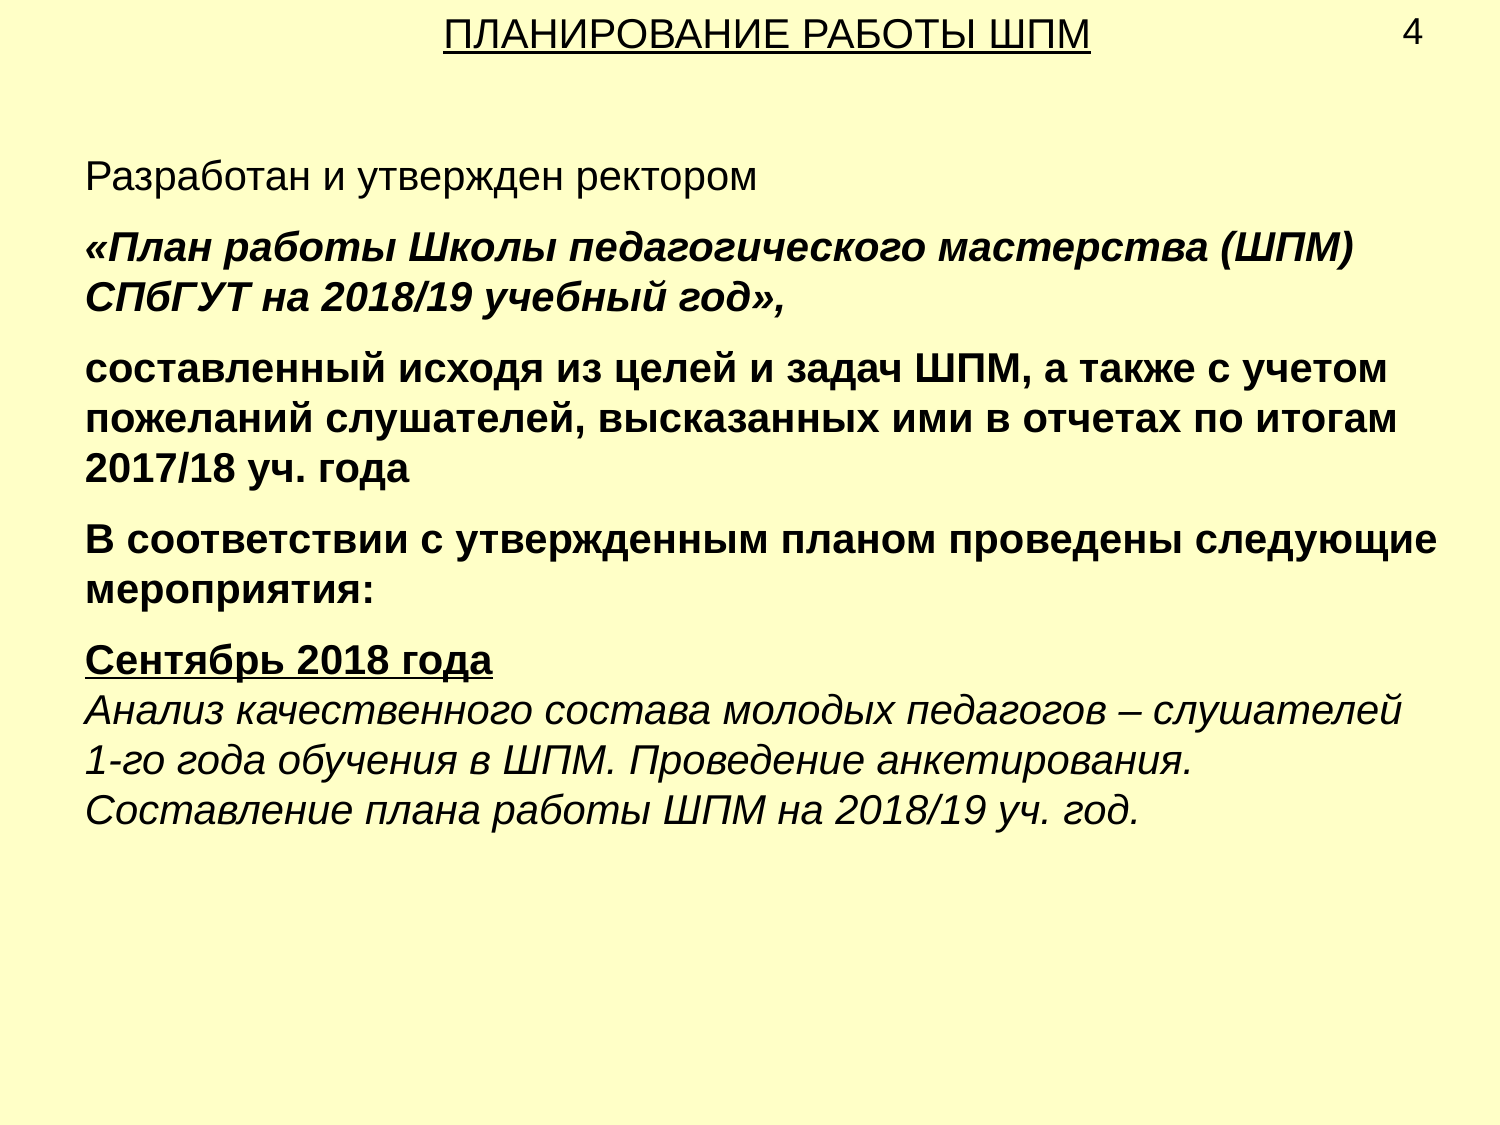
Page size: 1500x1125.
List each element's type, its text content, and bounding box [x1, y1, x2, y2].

text_box ПЛАНИРОВАНИЕ РАБОТЫ ШПМ Разработан и утвержден ректором «План работы Школы педагогического мастерства (ШПМ) СПбГУТ на 2018/19 учебный год», составленный исходя из целей и задач ШПМ, а также с учетом пожеланий слушателей, высказанных ими в отчетах по итогам 2017/18 уч. года В соответствии с утвержденным планом проведены следующие мероприятия: Сентябрь 2018 года Анализ качественного состава молодых педагогов – слушателей 1-го года обучения в ШПМ. Проведение анкетирования. Составление плана работы ШПМ на 2018/19 уч. год. [70, 0, 1465, 841]
text_box 4 [1387, 0, 1500, 60]
